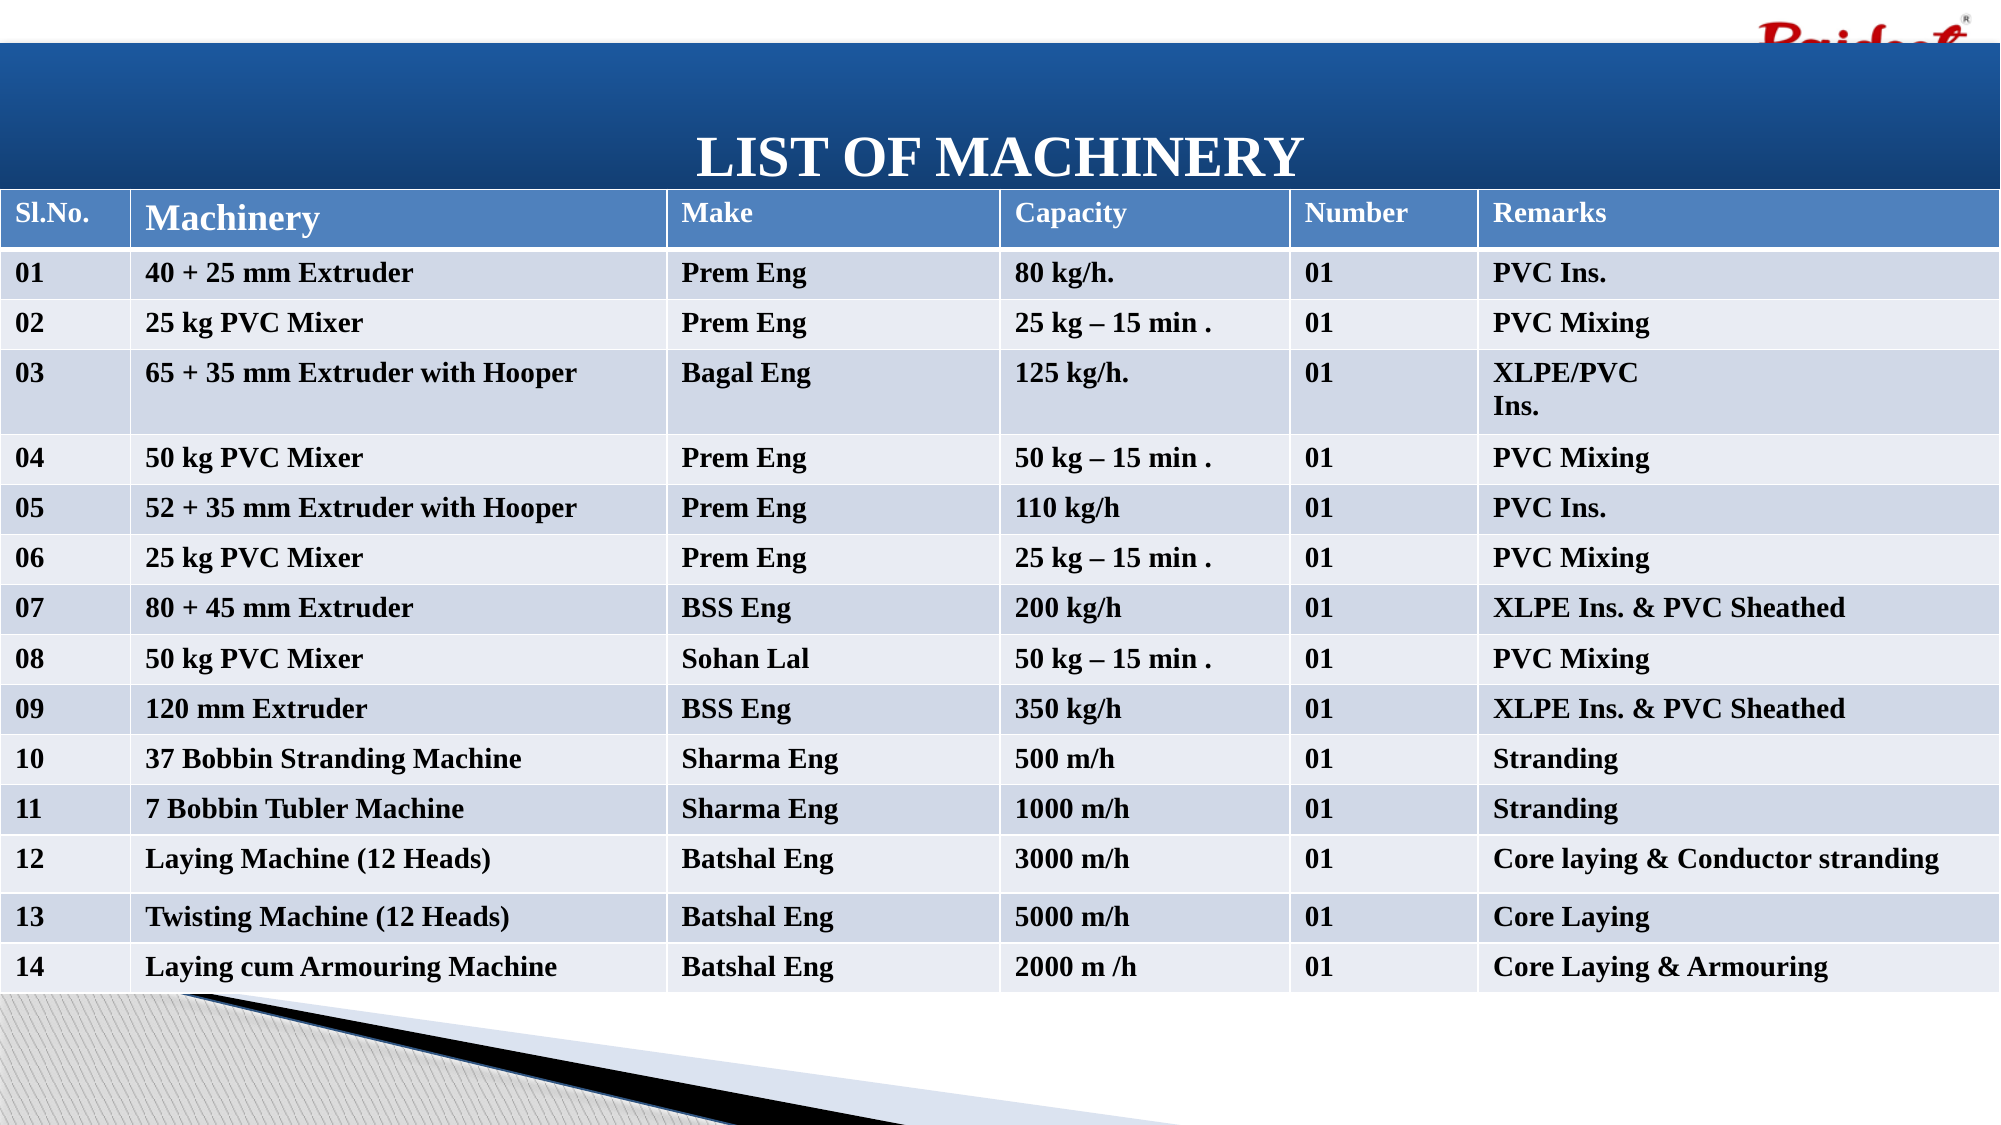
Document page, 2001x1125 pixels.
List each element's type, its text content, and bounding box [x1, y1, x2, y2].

table_cell 500 m/h [1001, 735, 1289, 784]
table_cell Prem Eng [668, 435, 999, 484]
table_cell Laying Machine (12 Heads) [131, 836, 666, 892]
table_cell 01 [1291, 585, 1477, 634]
table_cell 1000 m/h [1001, 785, 1289, 834]
table_cell PVC Mixing [1479, 435, 1999, 484]
table_header Make [668, 190, 999, 247]
table_cell BSS Eng [668, 685, 999, 734]
table_header Remarks [1479, 190, 1999, 247]
table_cell 01 [1291, 836, 1477, 892]
table_cell PVC Mixing [1479, 535, 1999, 584]
table_cell 25 kg PVC Mixer [131, 535, 666, 584]
table_cell Batshal Eng [668, 836, 999, 892]
table_cell PVC Ins. [1479, 485, 1999, 534]
table_cell 02 [1, 300, 130, 349]
table_cell Prem Eng [668, 252, 999, 299]
table_cell 5000 m/h [1001, 894, 1289, 942]
table_cell 07 [1, 585, 130, 634]
table_cell 37 Bobbin Stranding Machine [131, 735, 666, 784]
table_cell Prem Eng [668, 300, 999, 349]
table_cell 13 [1, 894, 130, 942]
table_cell 06 [1, 535, 130, 584]
table_header Number [1291, 190, 1477, 247]
table_cell Laying cum Armouring Machine [131, 944, 666, 992]
table_cell 01 [1291, 785, 1477, 834]
table_cell 50 kg PVC Mixer [131, 435, 666, 484]
table_cell 11 [1, 785, 130, 834]
table_cell 01 [1291, 735, 1477, 784]
table_cell 01 [1291, 300, 1477, 349]
table_cell 52 + 35 mm Extruder with Hooper [131, 485, 666, 534]
table_cell BSS Eng [668, 585, 999, 634]
table_cell 01 [1291, 635, 1477, 684]
table_cell 80 kg/h. [1001, 252, 1289, 299]
table_cell PVC Mixing [1479, 300, 1999, 349]
table_cell 350 kg/h [1001, 685, 1289, 734]
table_cell Stranding [1479, 785, 1999, 834]
table_cell 50 kg – 15 min . [1001, 435, 1289, 484]
table_header Capacity [1001, 190, 1289, 247]
table_cell 01 [1291, 435, 1477, 484]
table_cell 09 [1, 685, 130, 734]
table_cell Stranding [1479, 735, 1999, 784]
table_cell 12 [1, 836, 130, 892]
table_cell 10 [1, 735, 130, 784]
table_cell 01 [1291, 350, 1477, 434]
table_cell PVC Mixing [1479, 635, 1999, 684]
table_cell XLPE/PVC Ins. [1479, 350, 1999, 434]
table_cell 110 kg/h [1001, 485, 1289, 534]
table_cell Twisting Machine (12 Heads) [131, 894, 666, 942]
table_cell 14 [1, 944, 130, 992]
table_cell 120 mm Extruder [131, 685, 666, 734]
table_cell Sharma Eng [668, 735, 999, 784]
table_cell 04 [1, 435, 130, 484]
table_cell Sohan Lal [668, 635, 999, 684]
table_cell Core Laying [1479, 894, 1999, 942]
table_cell 7 Bobbin Tubler Machine [131, 785, 666, 834]
table_cell 01 [1291, 894, 1477, 942]
title LIST OF MACHINERY [0, 43, 2000, 189]
table_cell 25 kg – 15 min . [1001, 535, 1289, 584]
table_cell 01 [1291, 252, 1477, 299]
table_cell PVC Ins. [1479, 252, 1999, 299]
table_cell 50 kg PVC Mixer [131, 635, 666, 684]
table_cell Prem Eng [668, 485, 999, 534]
table_cell 50 kg – 15 min . [1001, 635, 1289, 684]
picture [1752, 8, 1972, 43]
table_cell Prem Eng [668, 535, 999, 584]
table_cell 65 + 35 mm Extruder with Hooper [131, 350, 666, 434]
table_cell 2000 m /h [1001, 944, 1289, 992]
table_cell 03 [1, 350, 130, 434]
table_cell 125 kg/h. [1001, 350, 1289, 434]
table_cell 01 [1291, 944, 1477, 992]
table_cell 80 + 45 mm Extruder [131, 585, 666, 634]
table_cell Batshal Eng [668, 944, 999, 992]
table_cell 01 [1291, 685, 1477, 734]
table_cell 08 [1, 635, 130, 684]
table_cell 25 kg – 15 min . [1001, 300, 1289, 349]
table_cell Bagal Eng [668, 350, 999, 434]
table_cell Sharma Eng [668, 785, 999, 834]
table_cell 05 [1, 485, 130, 534]
table_cell Core Laying & Armouring [1479, 944, 1999, 992]
table_header Machinery [131, 190, 666, 247]
table_cell Core laying & Conductor stranding [1479, 836, 1999, 892]
table_cell 200 kg/h [1001, 585, 1289, 634]
table_cell 25 kg PVC Mixer [131, 300, 666, 349]
table_cell 01 [1, 252, 130, 299]
table_cell 01 [1291, 535, 1477, 584]
table_cell Batshal Eng [668, 894, 999, 942]
table_header Sl.No. [1, 190, 130, 247]
table_cell XLPE Ins. & PVC Sheathed [1479, 685, 1999, 734]
table_cell 3000 m/h [1001, 836, 1289, 892]
table_cell XLPE Ins. & PVC Sheathed [1479, 585, 1999, 634]
table_cell 40 + 25 mm Extruder [131, 252, 666, 299]
table_cell 01 [1291, 485, 1477, 534]
